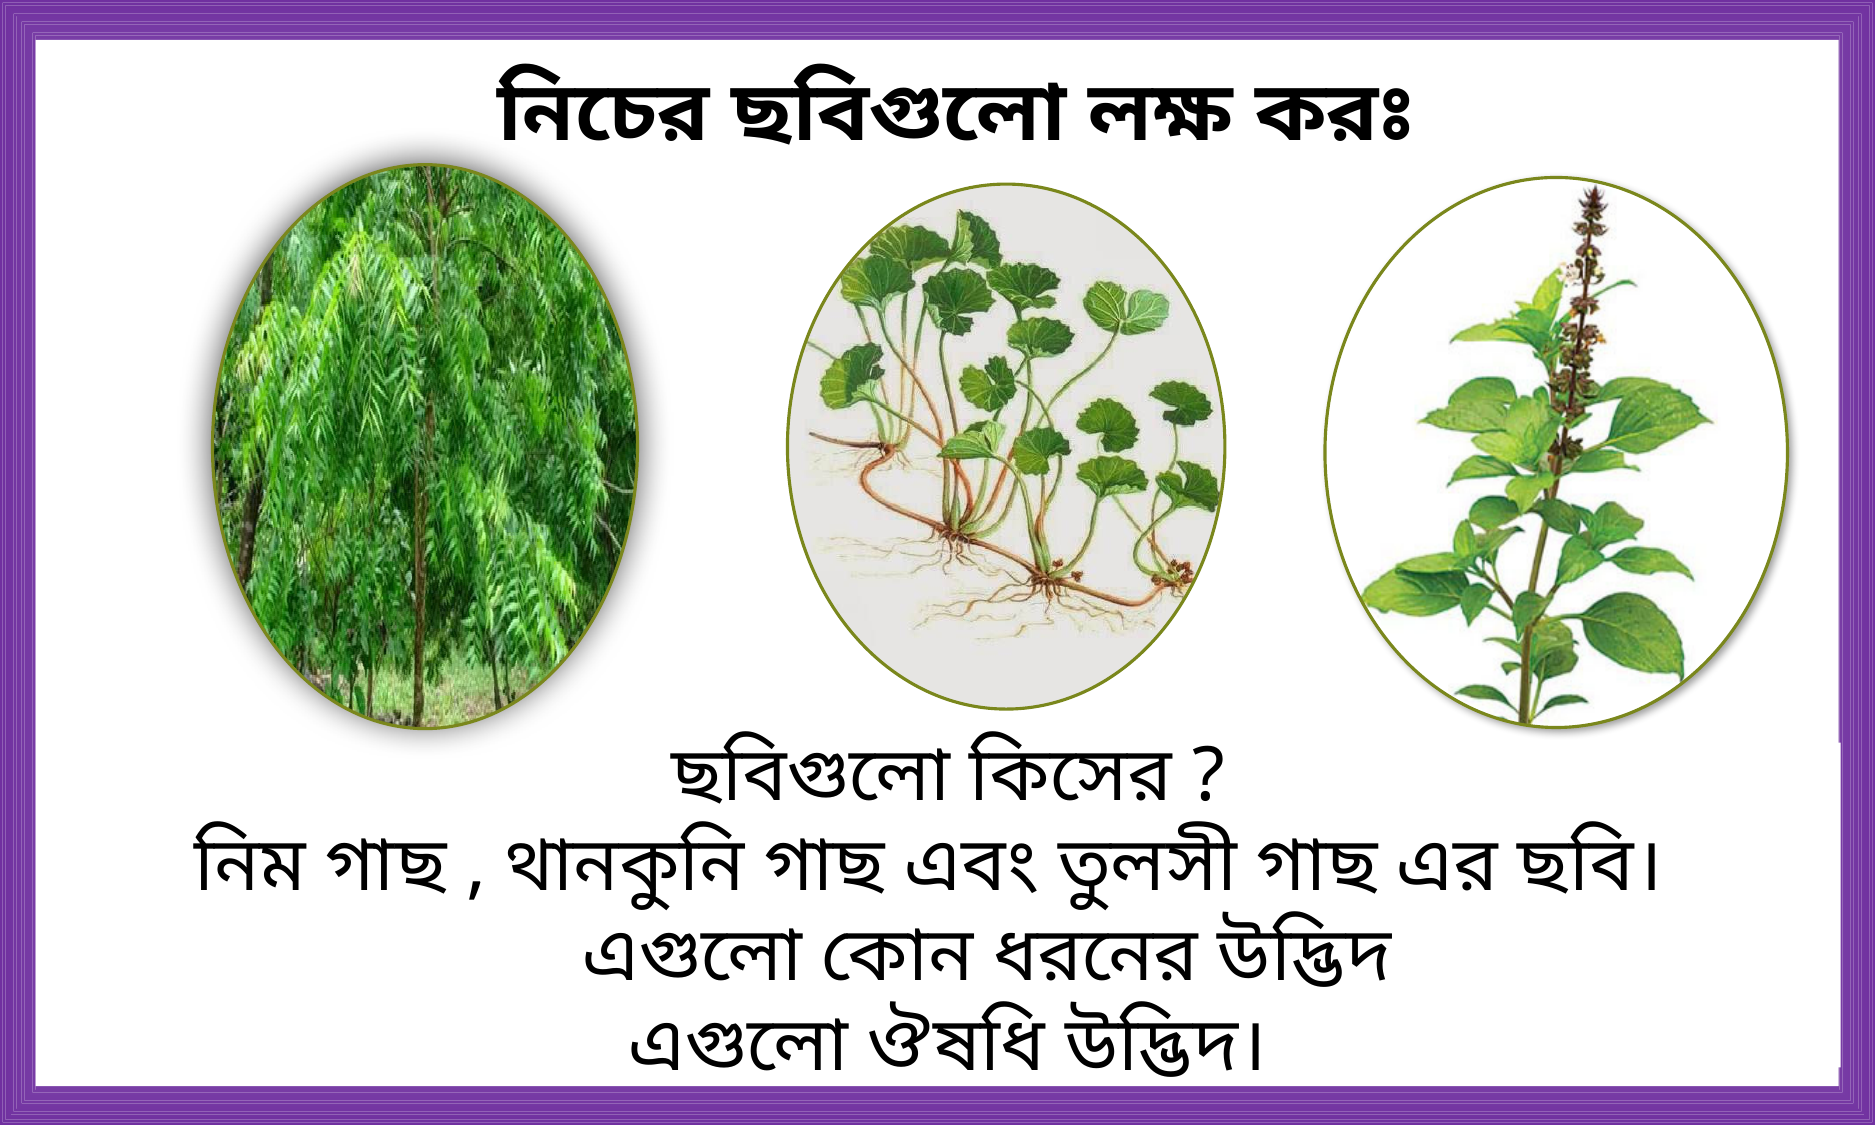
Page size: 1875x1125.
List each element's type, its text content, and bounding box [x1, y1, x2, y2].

text_box [210, 163, 640, 731]
text_box [785, 182, 1227, 711]
slide_number ছবিগুলো কিসের ? নিম গাছ , থানকুনি গাছ এবং তুলসী গাছ এর ছবি। এগুলো কোন ধরনের উদ্ভিদ এগুলো ঔষধি উদ্ভিদ। [73, 741, 1842, 1069]
text_box নিচের ছবিগুলো লক্ষ করঃ [237, 50, 1675, 165]
text_box [1323, 175, 1790, 730]
